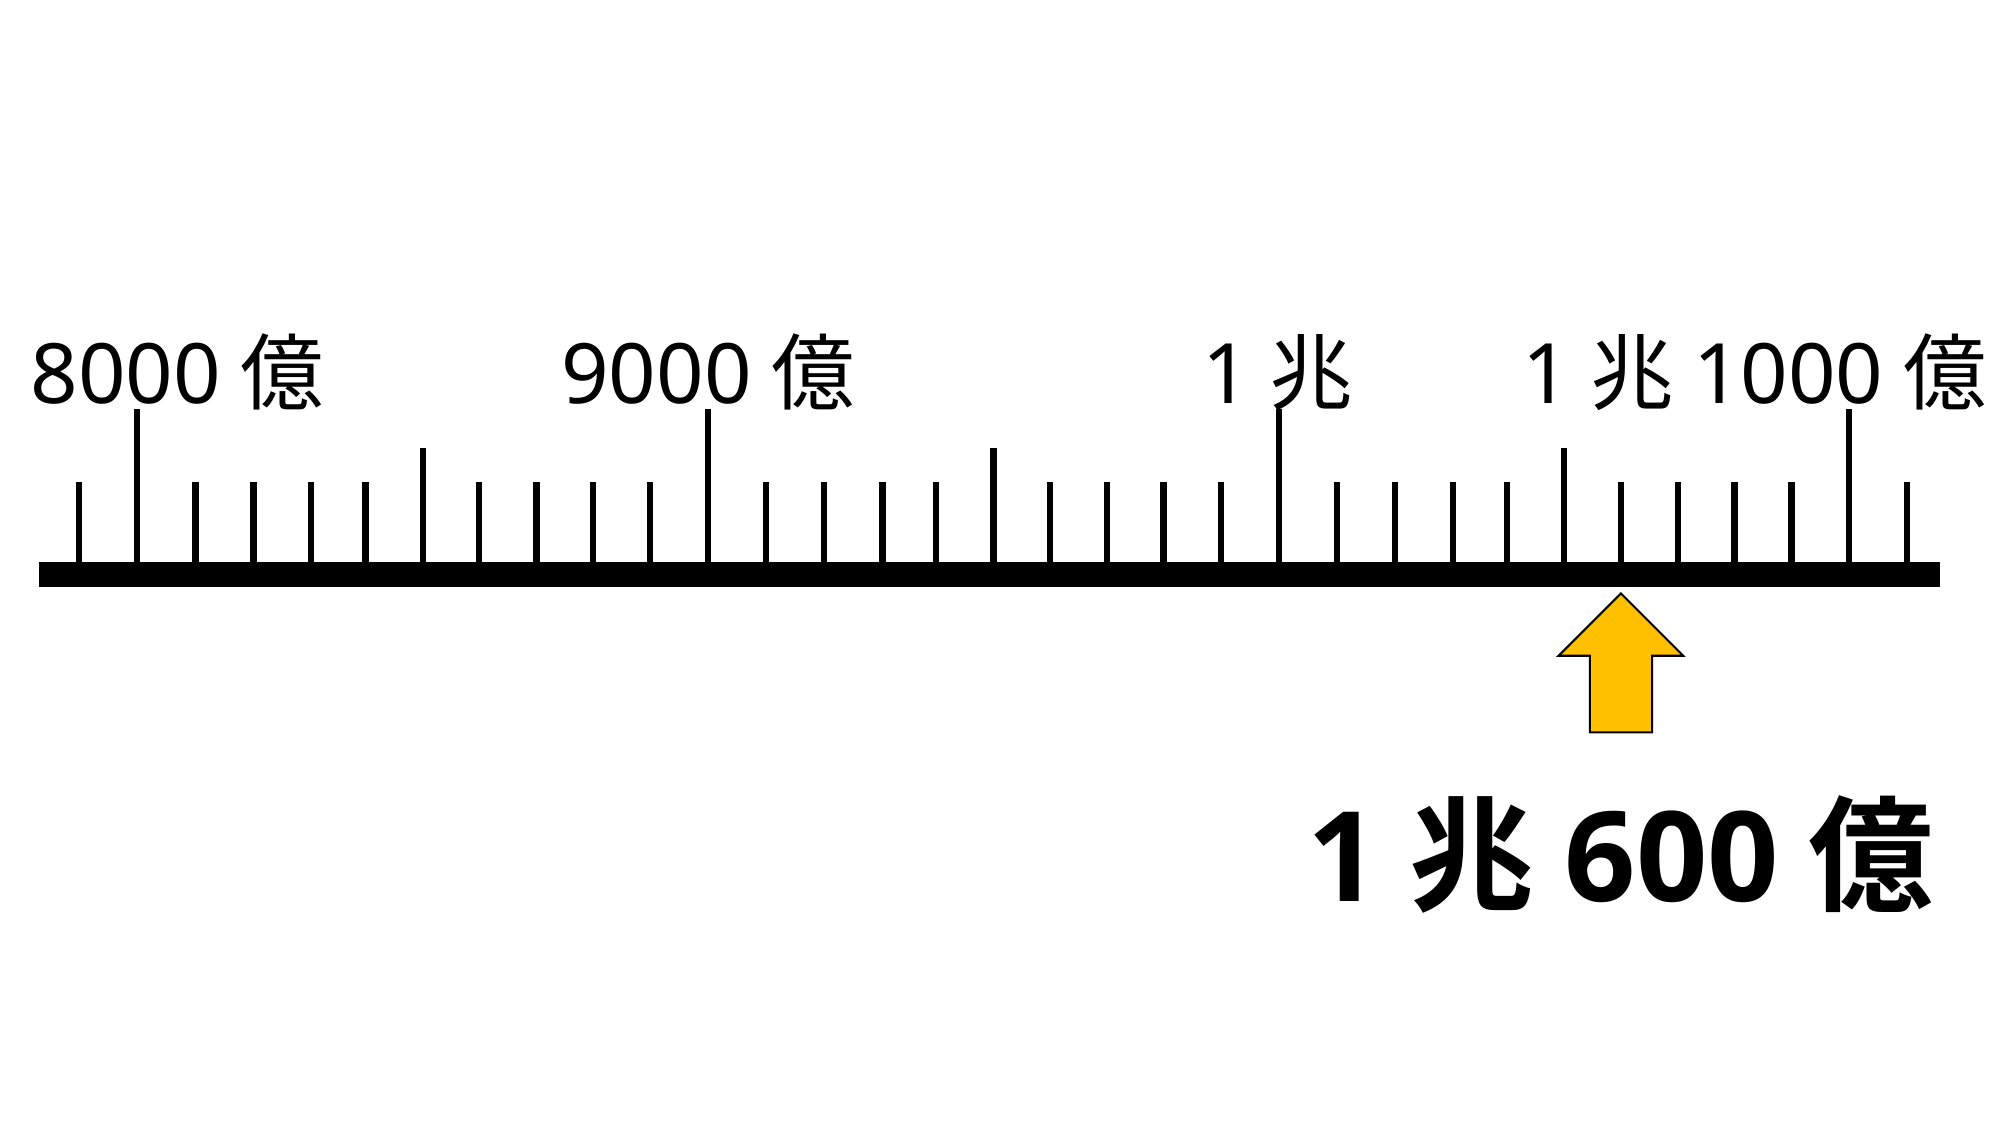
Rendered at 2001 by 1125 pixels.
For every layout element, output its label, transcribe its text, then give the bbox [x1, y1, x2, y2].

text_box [15, 312, 1985, 577]
text_box 1兆600億 [1293, 769, 1949, 934]
text_box [1556, 591, 1686, 734]
